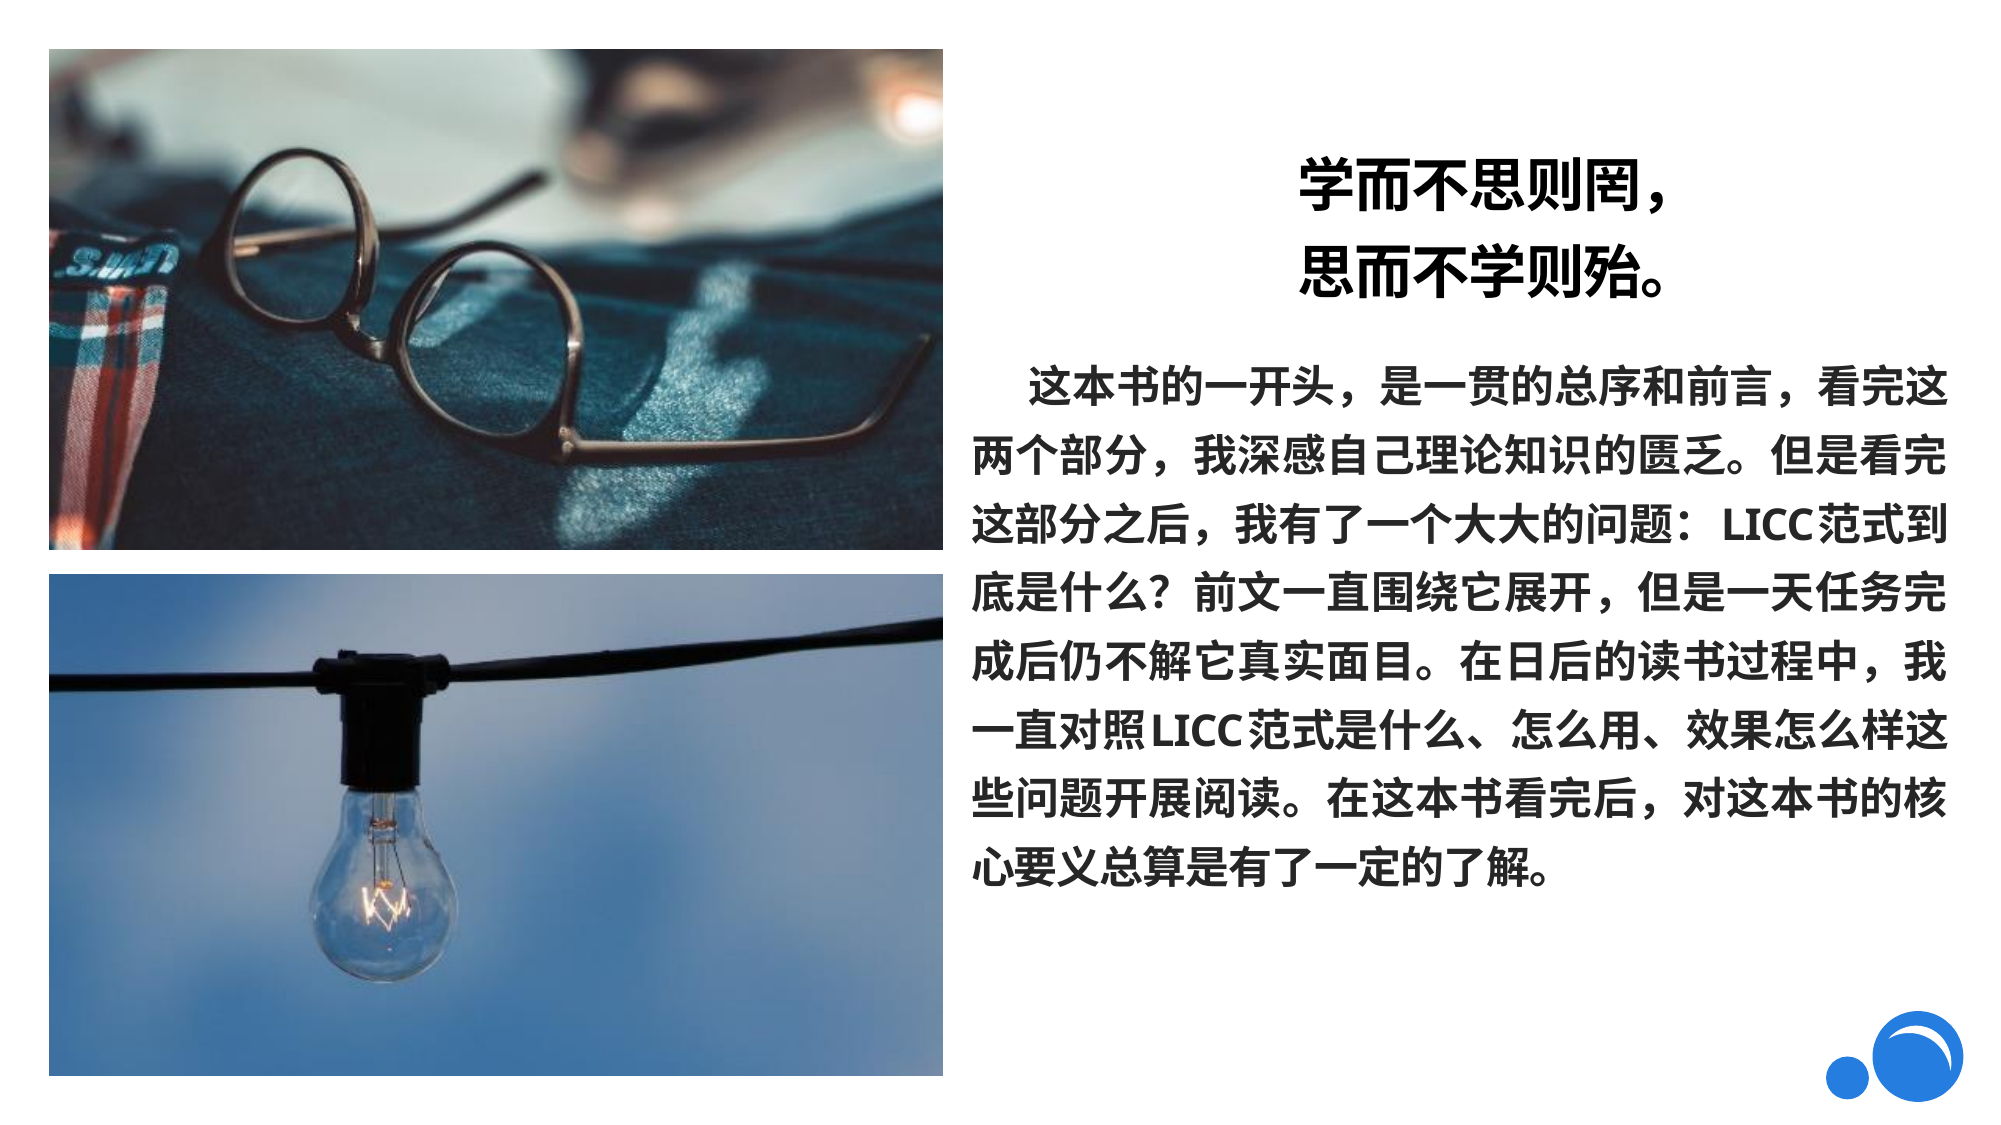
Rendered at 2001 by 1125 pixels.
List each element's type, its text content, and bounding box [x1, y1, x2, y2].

text_box [1871, 1010, 1965, 1103]
text_box 学而不思则罔， 思而不学则殆。 [1282, 84, 2000, 305]
text_box [1825, 1055, 1870, 1101]
text_box 这本书的一开头，是一贯的总序和前言，看完这两个部分，我深感自己理论知识的匮乏。但是看完这部分之后，我有了一个大大的问题：LICC范式到底是什么？前文一直围绕它展开，但是一天任务完成后仍不解它真实面目。在日后的读书过程中，我一直对照LICC范式是什么、怎么用、效果怎么样这些问题开展阅读。在这本书看完后，对这本书的核心要义总算是有了一定的了解。 [956, 343, 1964, 912]
picture [49, 574, 943, 1076]
text_box [1887, 1024, 1953, 1071]
picture [49, 49, 943, 551]
